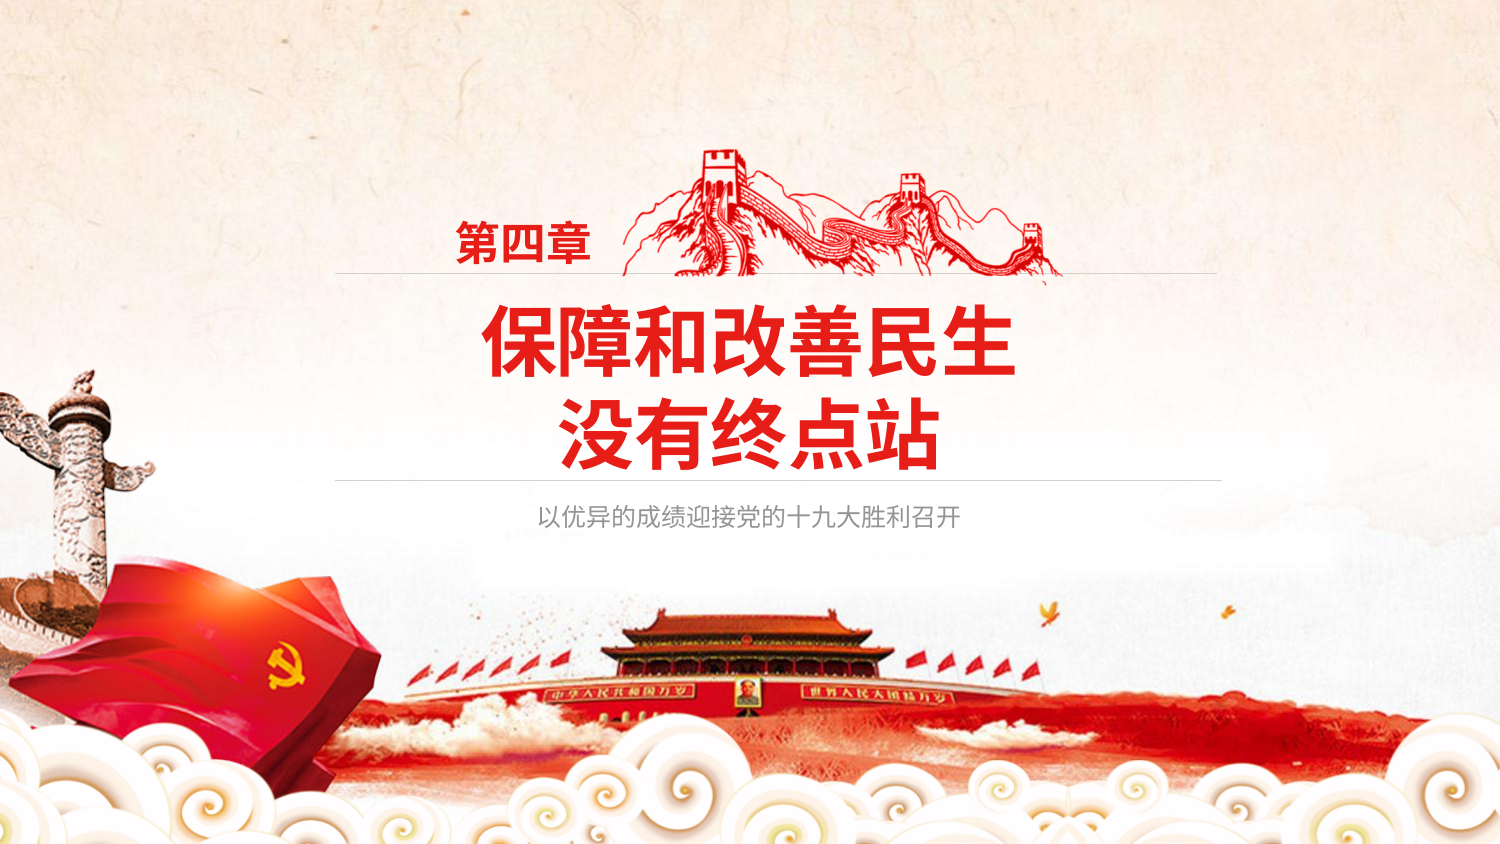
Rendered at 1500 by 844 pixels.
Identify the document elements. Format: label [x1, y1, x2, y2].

picture [0, 0, 1500, 628]
text_box [0, 628, 1500, 844]
